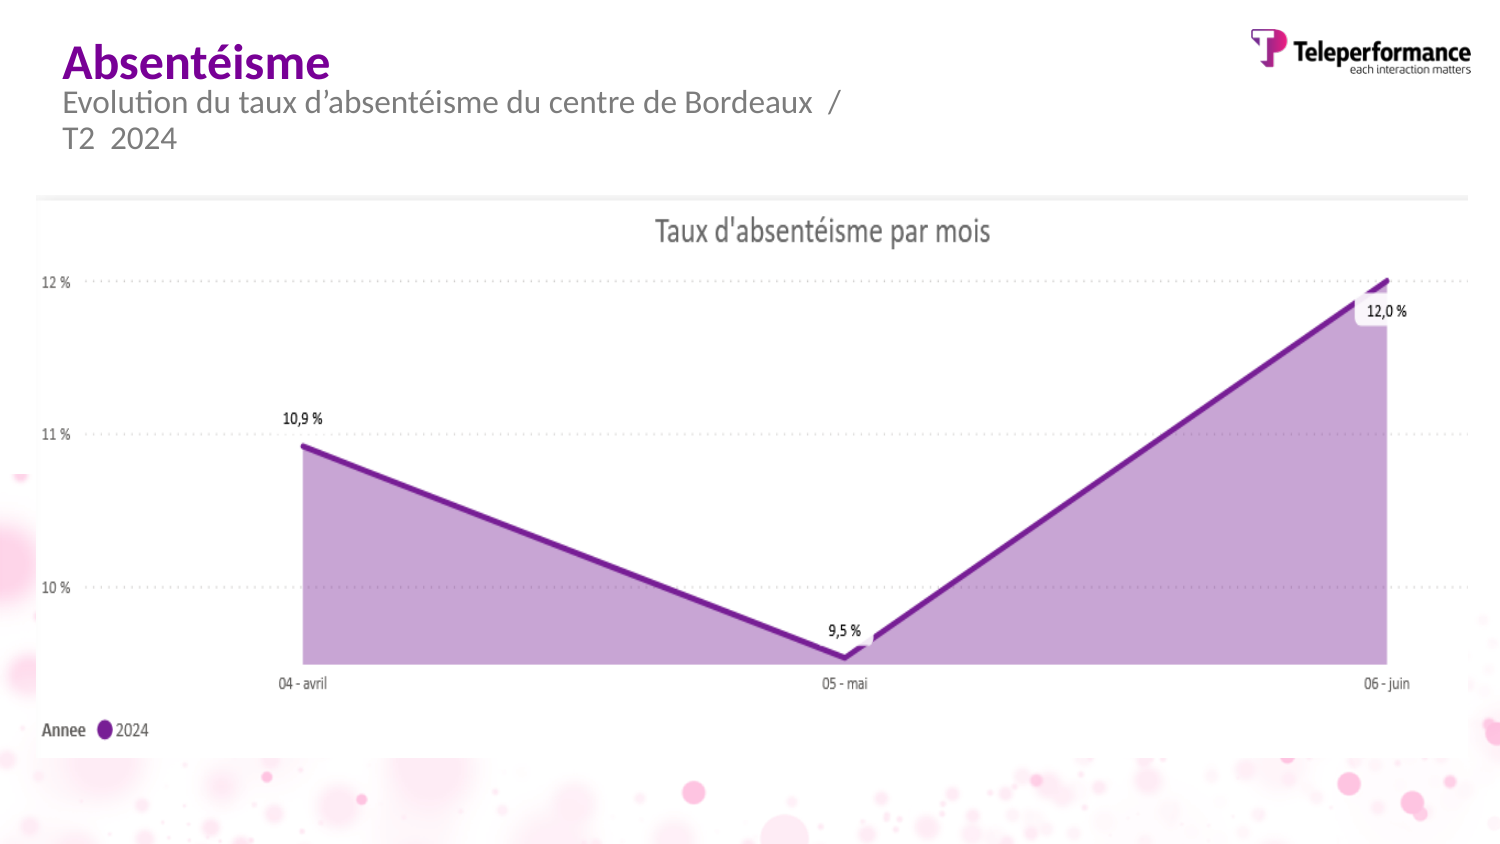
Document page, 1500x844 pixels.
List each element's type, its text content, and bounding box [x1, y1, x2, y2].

picture [0, 195, 1500, 844]
list Evolution du taux d’absentéisme du centre de Bordeaux / T2 2024 [47, 95, 875, 147]
picture [1251, 29, 1471, 74]
title Absentéisme [47, 32, 875, 95]
